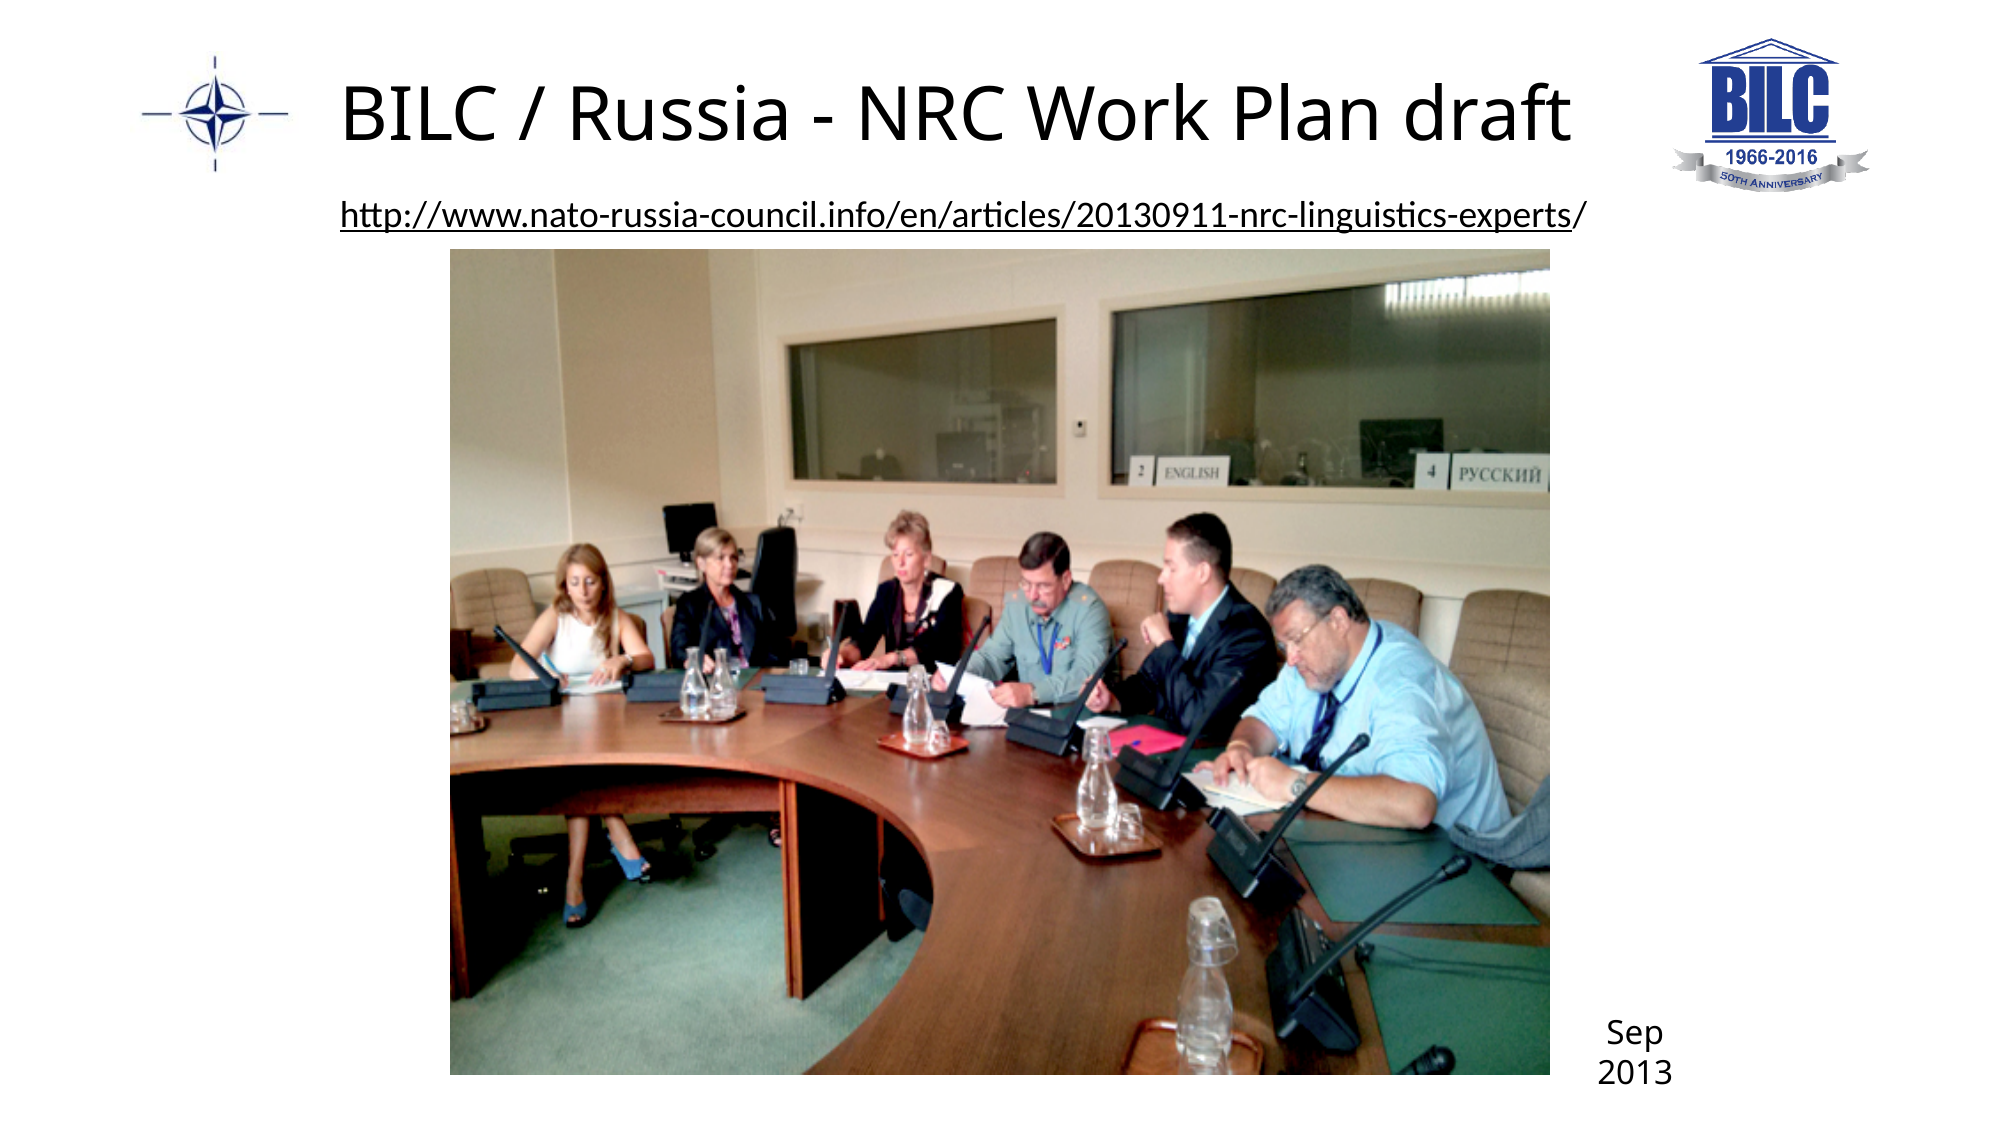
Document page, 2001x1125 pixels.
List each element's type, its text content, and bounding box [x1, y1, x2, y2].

picture [130, 51, 299, 179]
list http://www.nato-russia-council.info/en/articles/20130911-nrc-linguistics-experts/ [324, 187, 1675, 1005]
picture [449, 249, 1550, 1075]
picture [1658, 27, 1880, 203]
title BILC / Russia - NRC Work Plan draft [324, 45, 1658, 187]
text_box Sep 2013 [1549, 1004, 1721, 1089]
